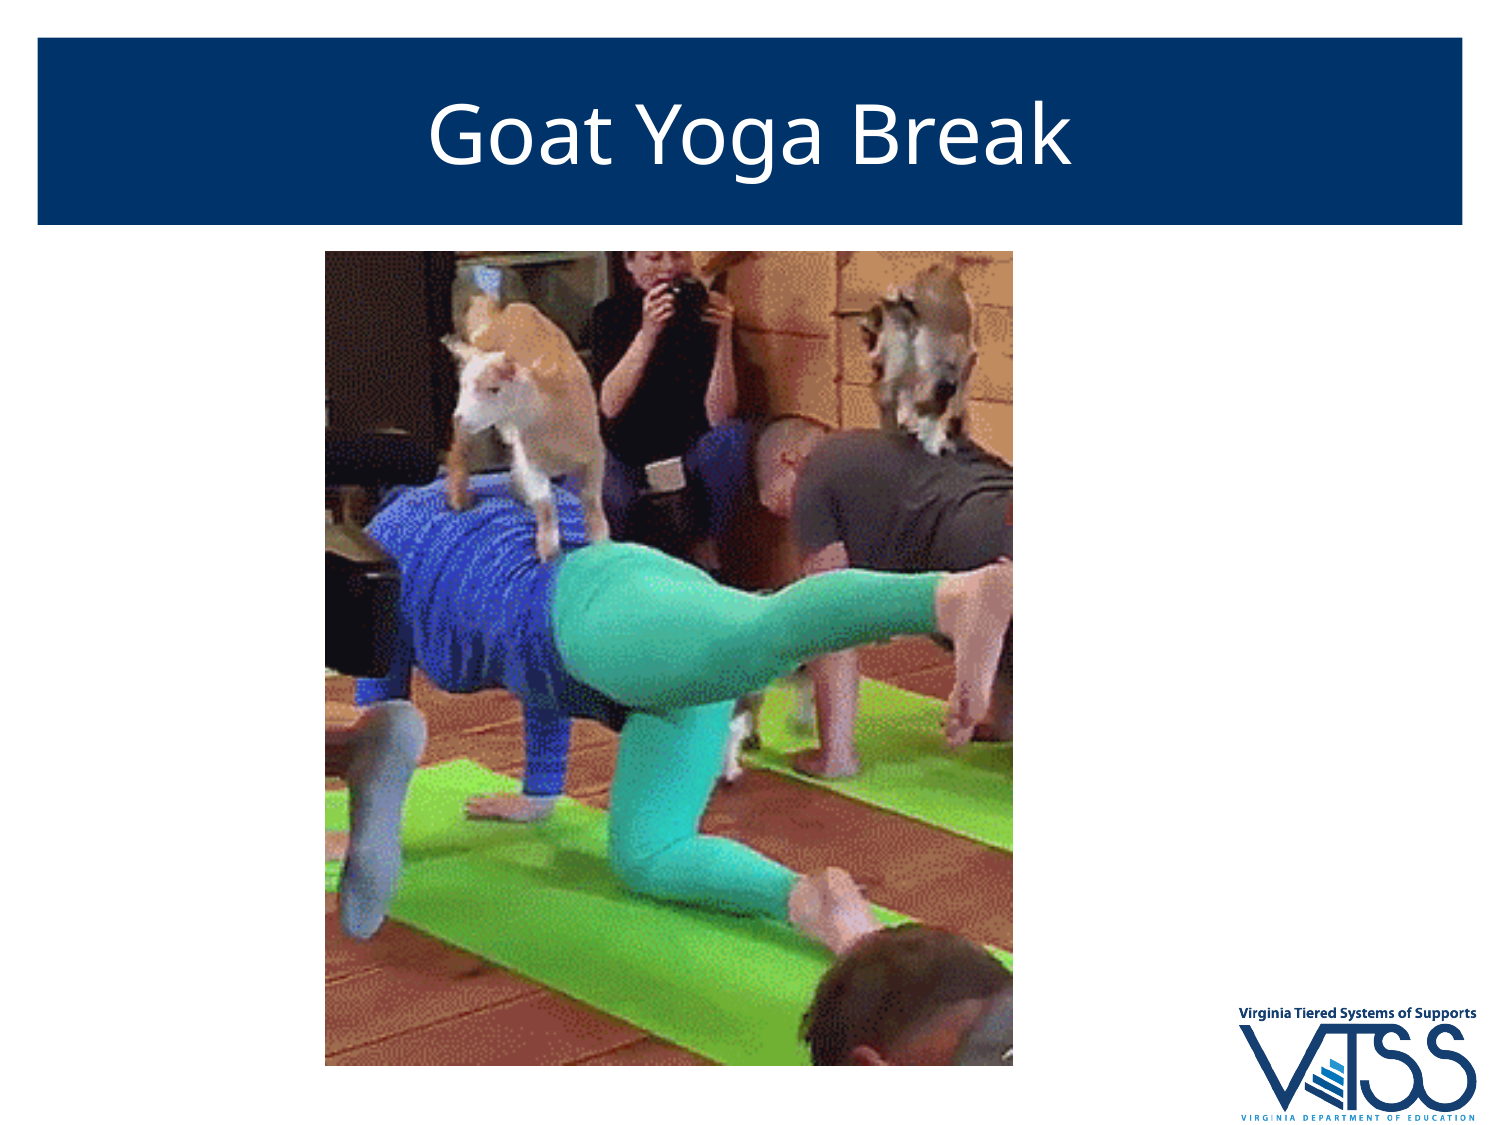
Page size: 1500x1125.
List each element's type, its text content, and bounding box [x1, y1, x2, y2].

picture [325, 251, 1013, 1066]
title Goat Yoga Break [37, 37, 1463, 225]
picture [1237, 989, 1478, 1125]
